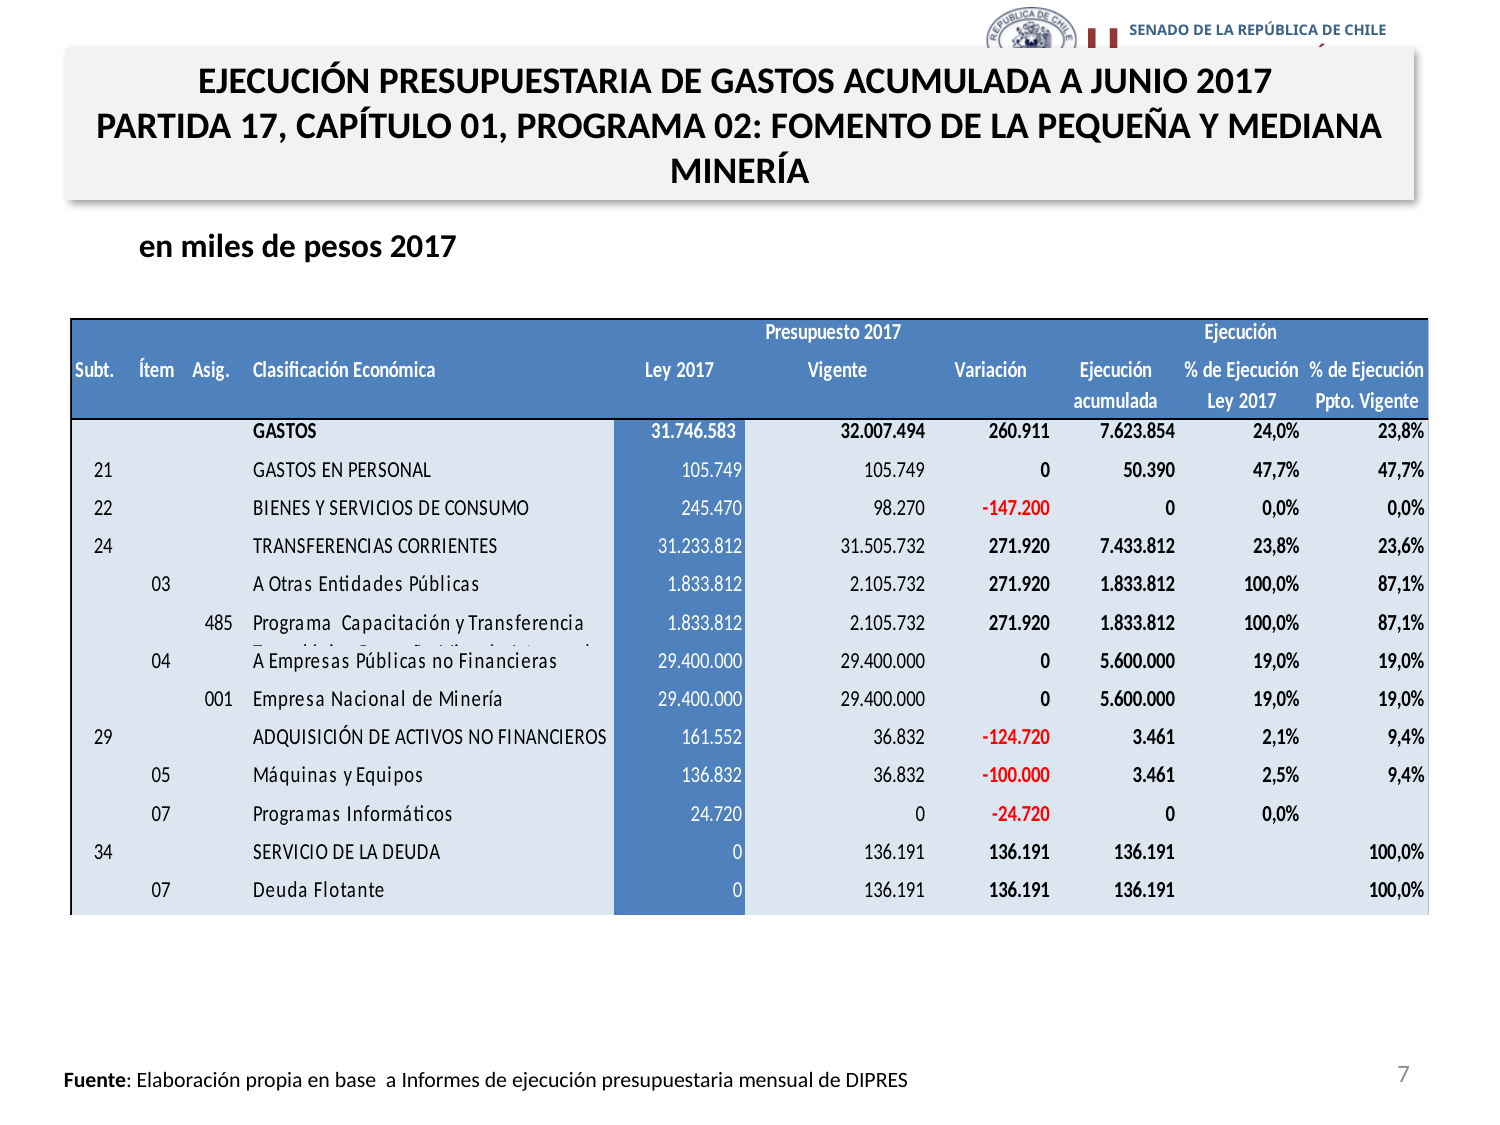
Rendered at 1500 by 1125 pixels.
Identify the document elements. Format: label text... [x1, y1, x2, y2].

text_box EJECUCIÓN PRESUPUESTARIA DE GASTOS ACUMULADA A JUNIO 2017 PARTIDA 17, CAPÍTULO 01, PROGRAMA 02: FOMENTO DE LA PEQUEÑA Y MEDIANA MINERÍA [66, 48, 1414, 200]
picture [986, 7, 1079, 48]
text_box en miles de pesos 2017 [123, 216, 1414, 256]
picture [70, 318, 1430, 918]
slide_number 7 [1074, 1042, 1425, 1103]
footer Fuente: Elaboración propia en base a Informes de ejecución presupuestaria mensual de DIPRES [48, 1058, 1428, 1119]
